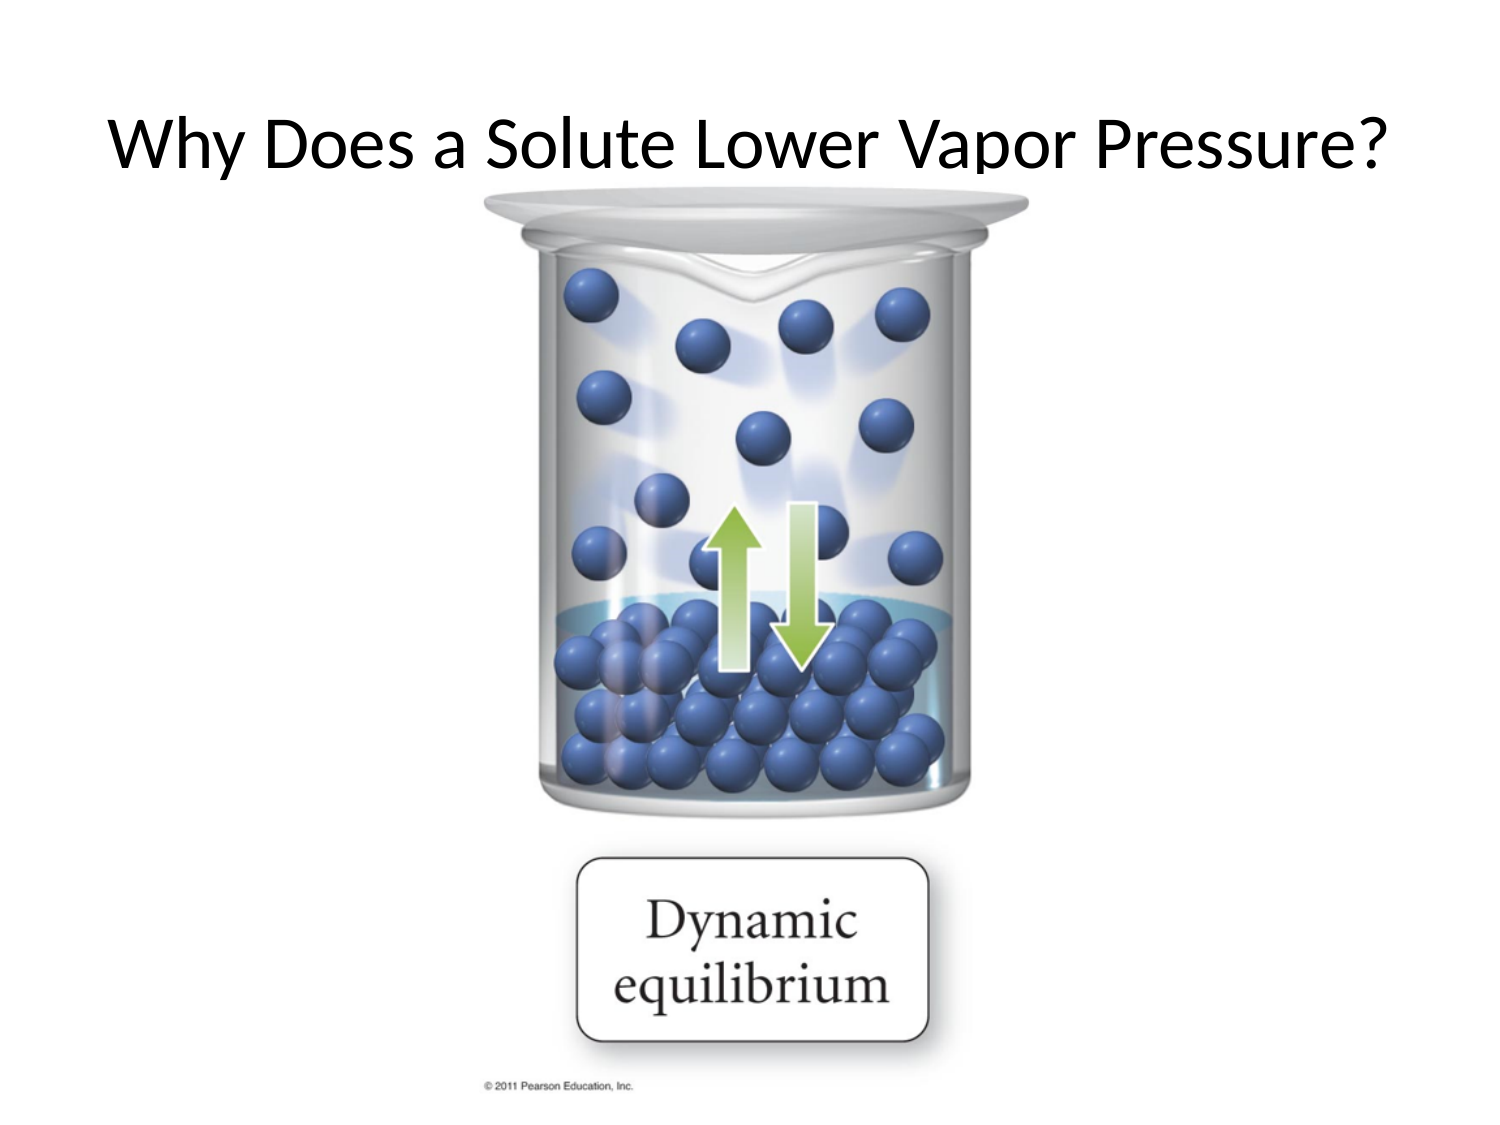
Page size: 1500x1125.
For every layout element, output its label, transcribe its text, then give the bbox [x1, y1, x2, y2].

title Why Does a Solute Lower Vapor Pressure? [75, 45, 1425, 233]
picture [478, 174, 1042, 1101]
